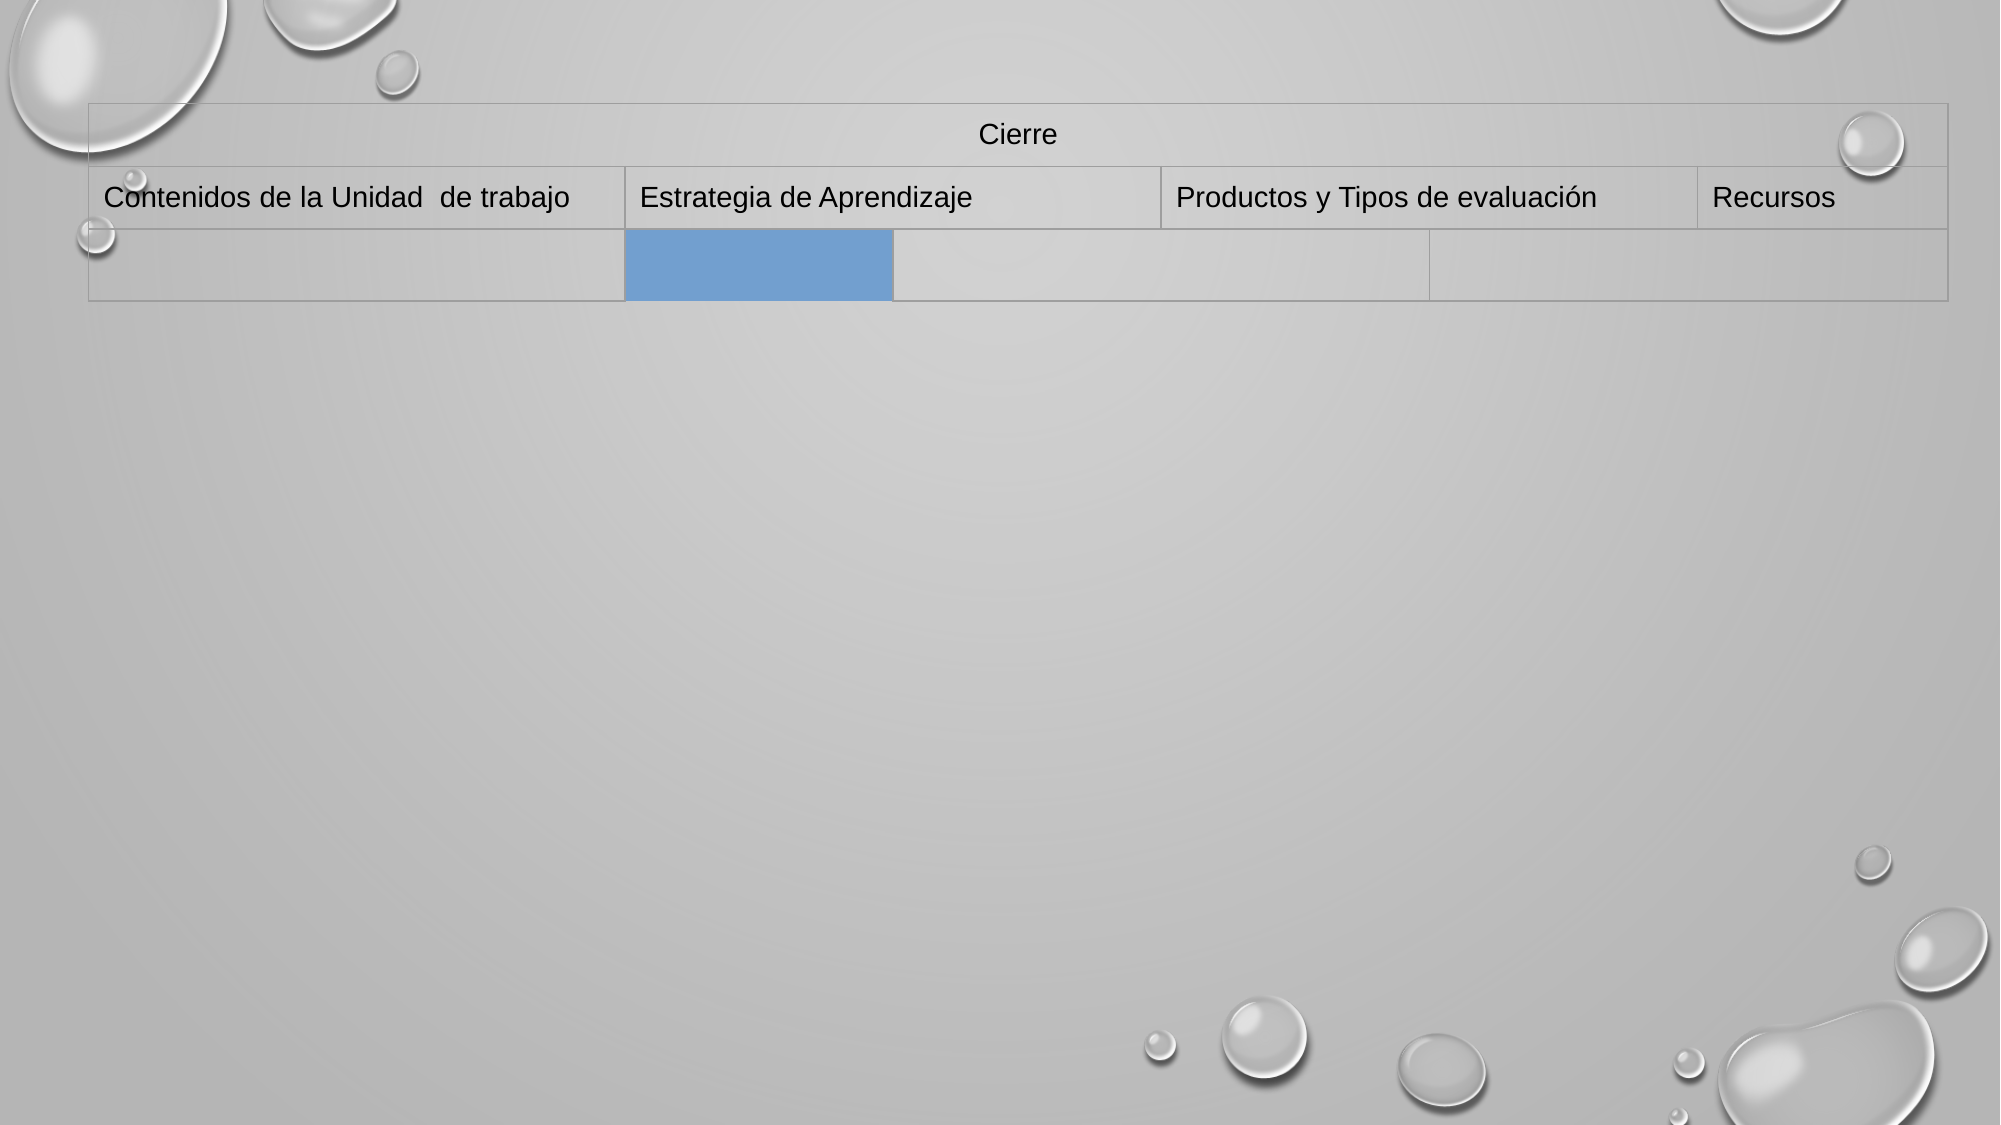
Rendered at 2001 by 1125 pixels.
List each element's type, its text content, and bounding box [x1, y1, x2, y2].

table_cell [1430, 230, 1947, 300]
table_header Cierre [89, 104, 1947, 166]
table_cell Productos y Tipos de evaluación [1162, 167, 1697, 228]
table_cell Contenidos de la Unidad de trabajo [89, 167, 624, 228]
table_cell Estrategia de Aprendizaje [626, 167, 1160, 228]
table_cell [894, 230, 1429, 300]
table_cell [89, 230, 624, 300]
table_cell Recursos [1698, 167, 1947, 228]
picture [0, 0, 2000, 1125]
